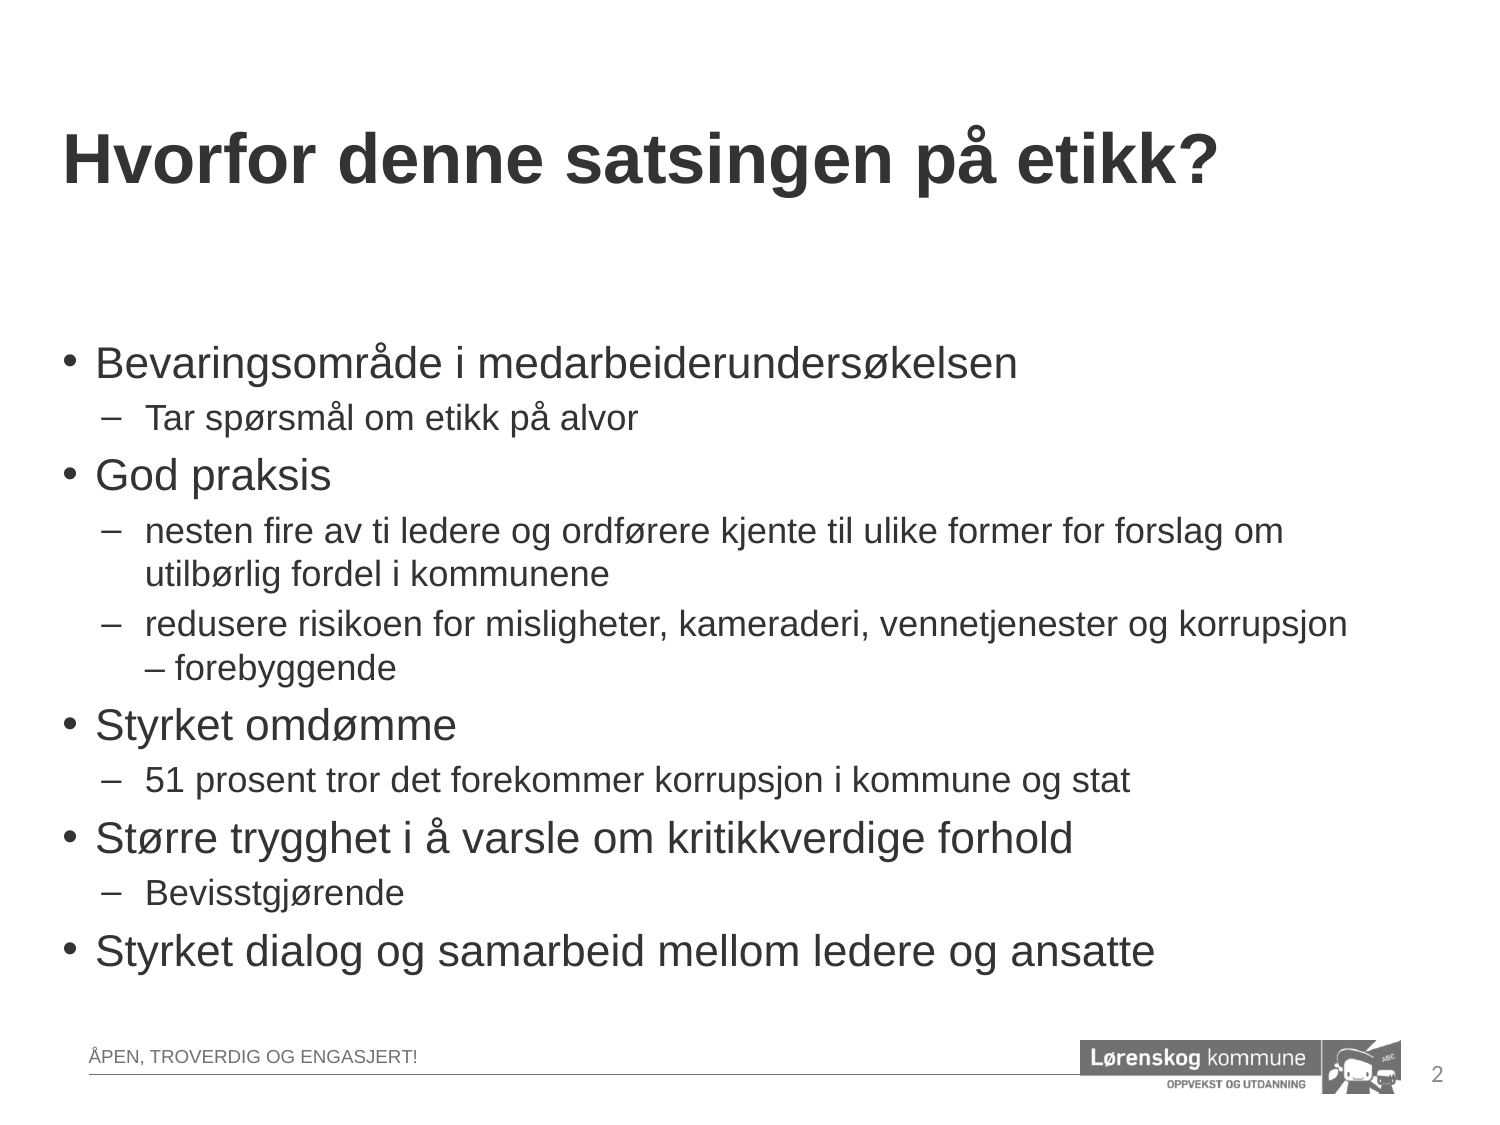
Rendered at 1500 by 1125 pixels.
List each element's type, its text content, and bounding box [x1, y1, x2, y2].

title Hvorfor denne satsingen på etikk? [47, 101, 1371, 209]
slide_number 2 [1108, 1042, 1459, 1103]
list Bevaringsområde i medarbeiderundersøkelsen Tar spørsmål om etikk på alvor God praksis nesten fire av ti ledere og ordførere kjente til ulike former for forslag om utilbørlig fordel i kommunene redusere risikoen for misligheter, kameraderi, vennetjenester og korrupsjon – forebyggende Styrket omdømme 51 prosent tror det forekommer korrupsjon i kommune og stat Større trygghet i å varsle om kritikkverdige forhold Bevisstgjørende Styrket dialog og samarbeid mellom ledere og ansatte [47, 326, 1376, 988]
picture [1080, 1040, 1401, 1094]
list Åpen, troverdig og engasjert! [88, 1045, 1069, 1083]
